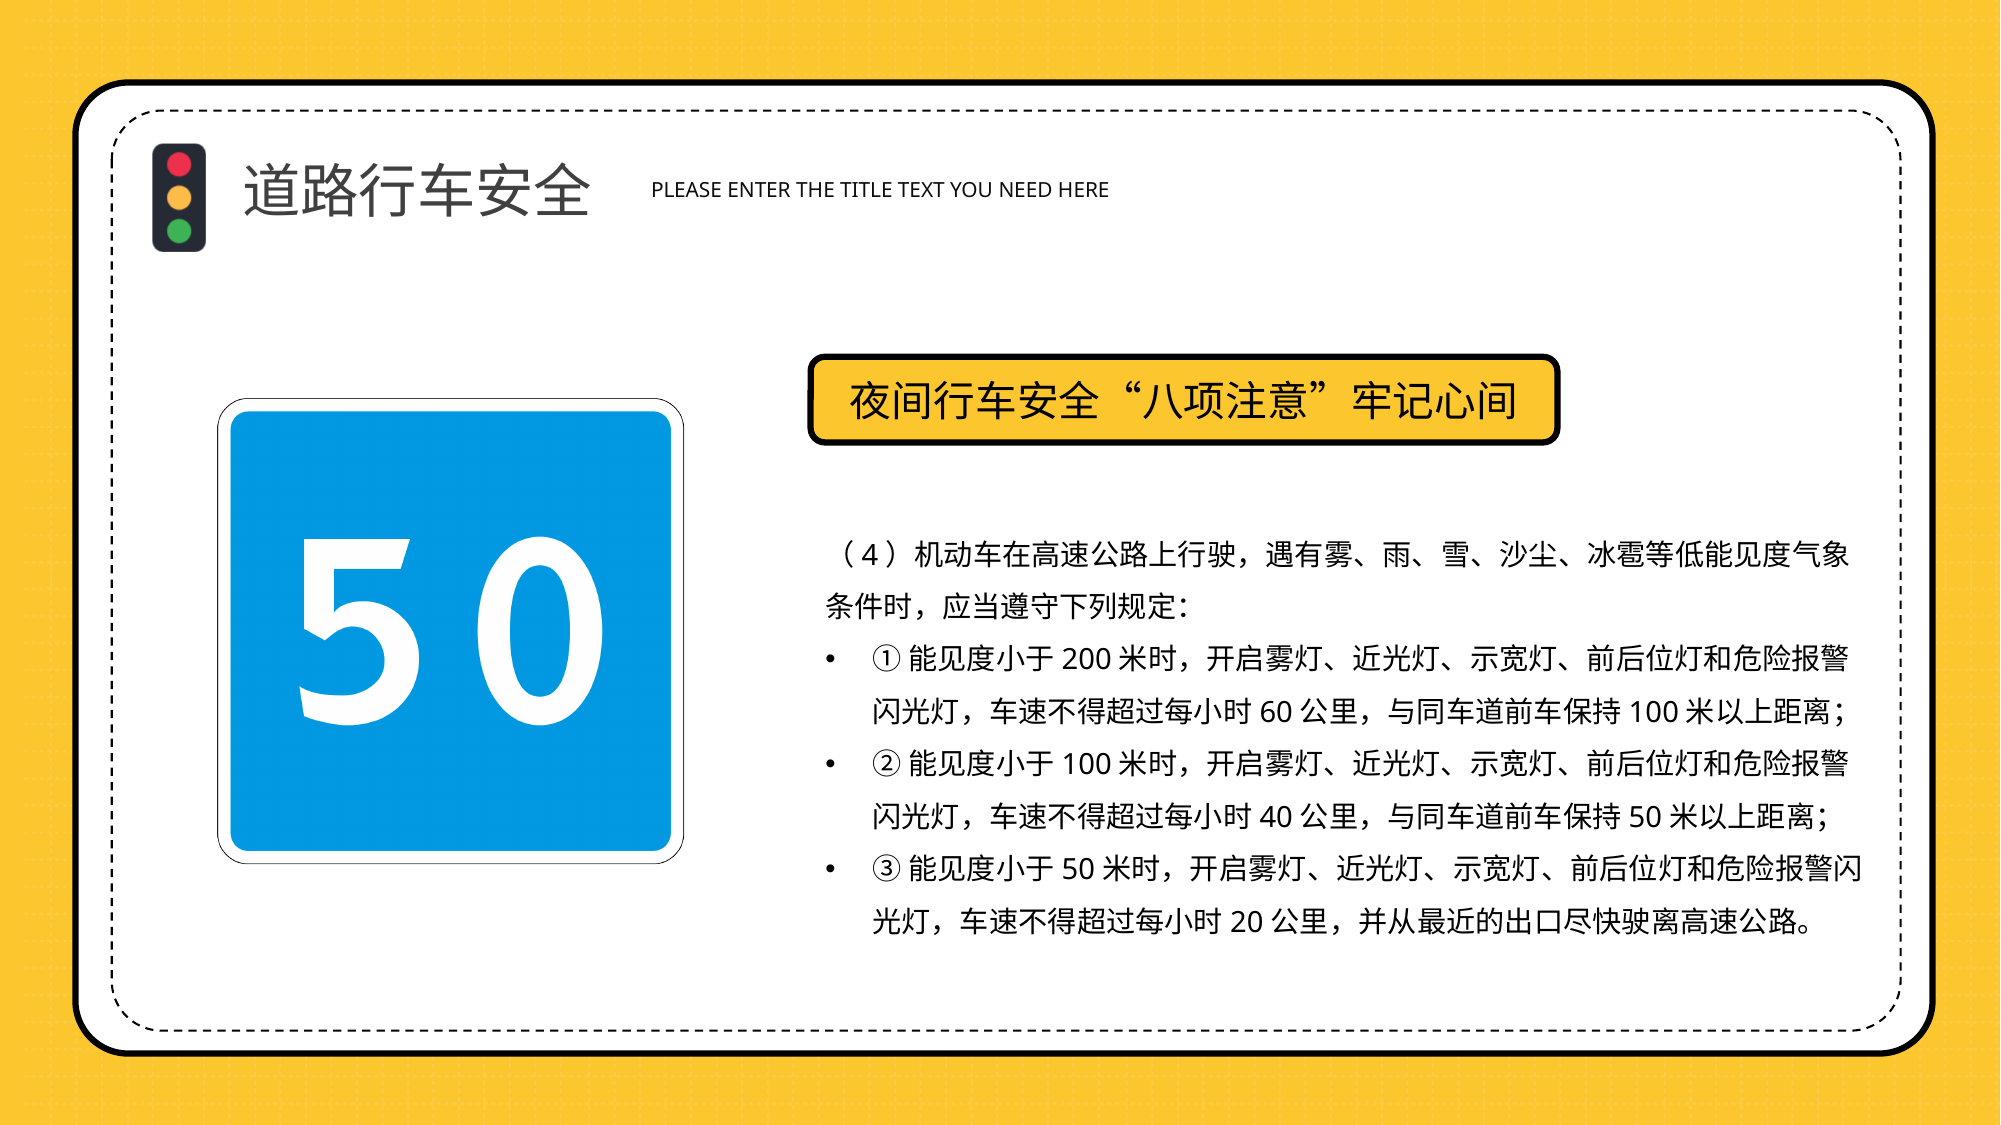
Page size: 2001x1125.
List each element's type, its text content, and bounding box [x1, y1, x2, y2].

picture [0, 0, 2000, 1125]
text_box （4）机动车在高速公路上行驶，遇有雾、雨、雪、沙尘、冰雹等低能见度气象条件时，应当遵守下列规定： ①能见度小于200米时，开启雾灯、近光灯、示宽灯、前后位灯和危险报警闪光灯，车速不得超过每小时60公里，与同车道前车保持100米以上距离； ②能见度小于100米时，开启雾灯、近光灯、示宽灯、前后位灯和危险报警闪光灯，车速不得超过每小时40公里，与同车道前车保持50米以上距离； ③能见度小于50米时，开启雾灯、近光灯、示宽灯、前后位灯和危险报警闪光灯，车速不得超过每小时20公里，并从最近的出口尽快驶离高速公路。 [810, 511, 1890, 946]
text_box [227, 146, 1300, 232]
text_box 夜间行车安全“八项注意”牢记心间 [809, 355, 1559, 444]
